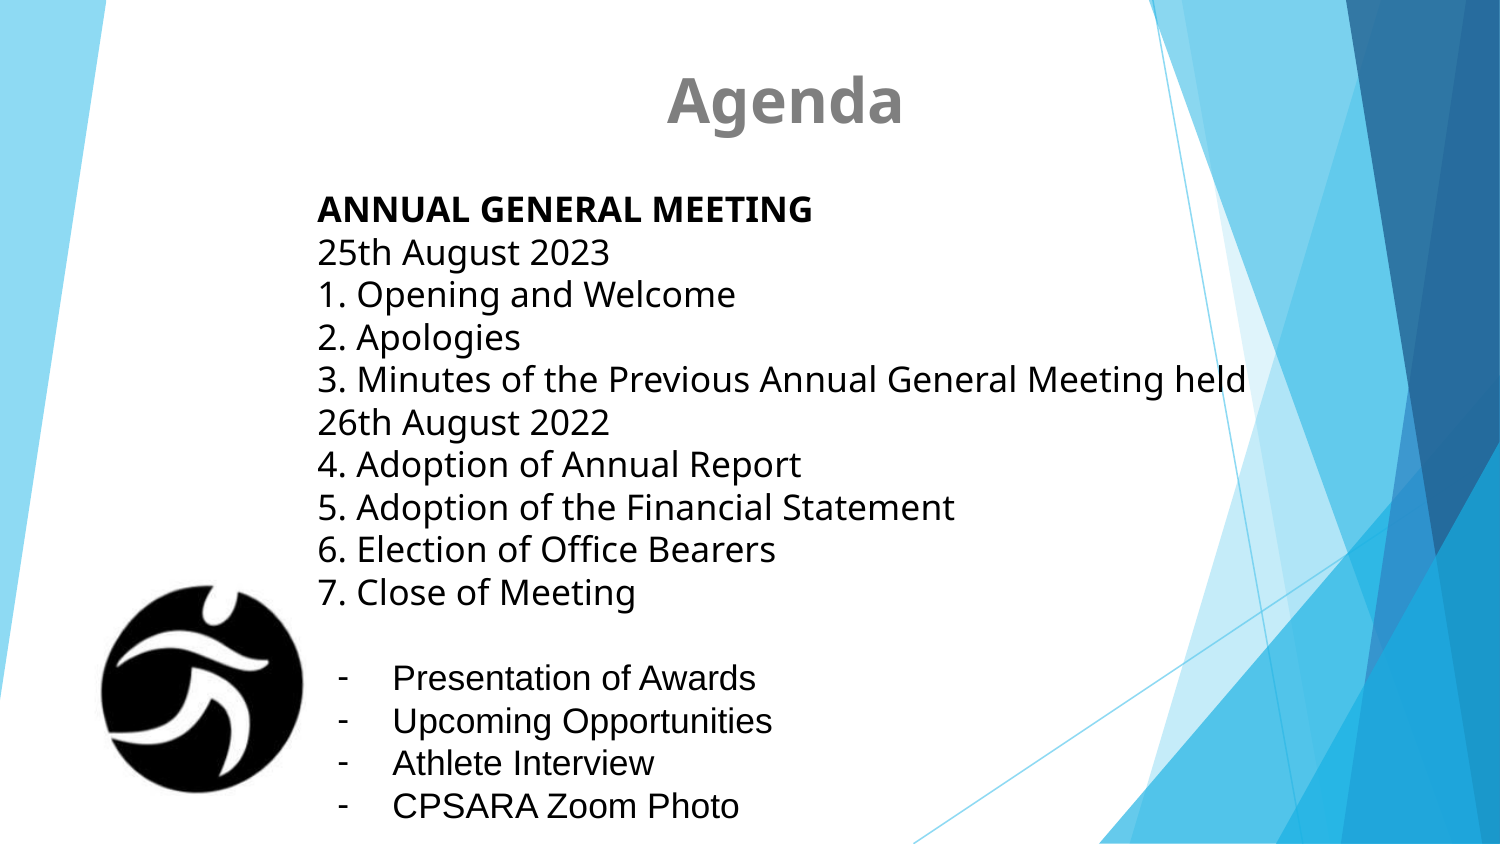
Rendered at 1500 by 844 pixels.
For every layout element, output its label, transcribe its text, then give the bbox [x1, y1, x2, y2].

picture [75, 551, 307, 811]
title ANNUAL GENERAL MEETING 25th August 2023 1. Opening and Welcome 2. Apologies 3. Minutes of the Previous Annual General Meeting held 26th August 2022 4. Adoption of Annual Report 5. Adoption of the Financial Statement 6. Election of Office Bearers 7. Close of Meeting Presentation of Awards Upcoming Opportunities Athlete Interview CPSARA Zoom Photo [306, 113, 1262, 844]
subtitle Agenda [0, 55, 917, 140]
